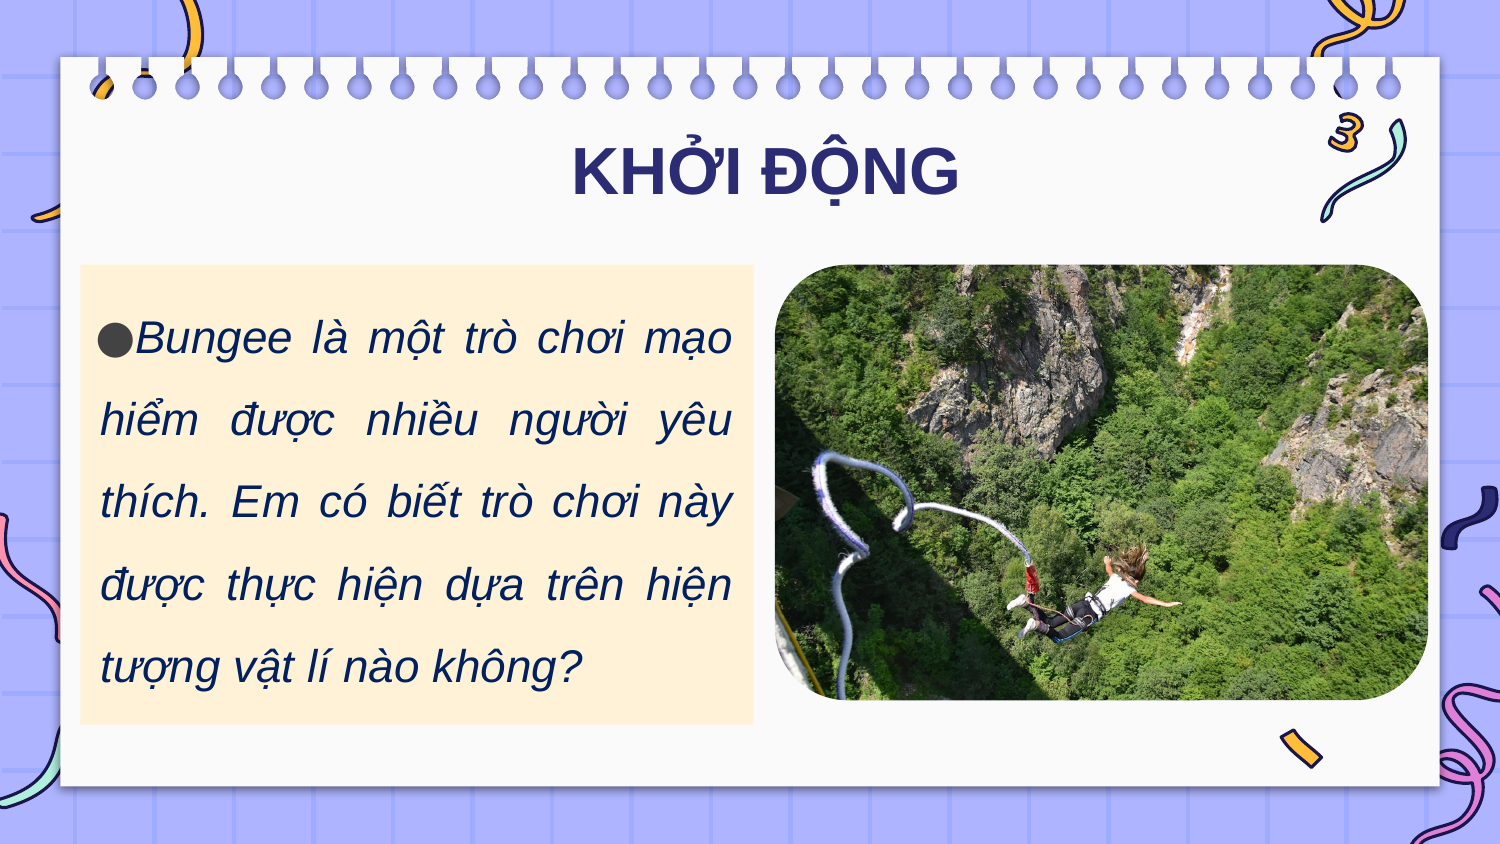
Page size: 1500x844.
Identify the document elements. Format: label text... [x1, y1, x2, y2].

list Bungee là một trò chơi mạo hiểm được nhiều người yêu thích. Em có biết trò chơi này được thực hiện dựa trên hiện tượng vật lí nào không? [80, 264, 754, 725]
picture [774, 264, 1429, 701]
title KHỞI ĐỘNG [134, 127, 1399, 207]
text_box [1328, 113, 1366, 152]
